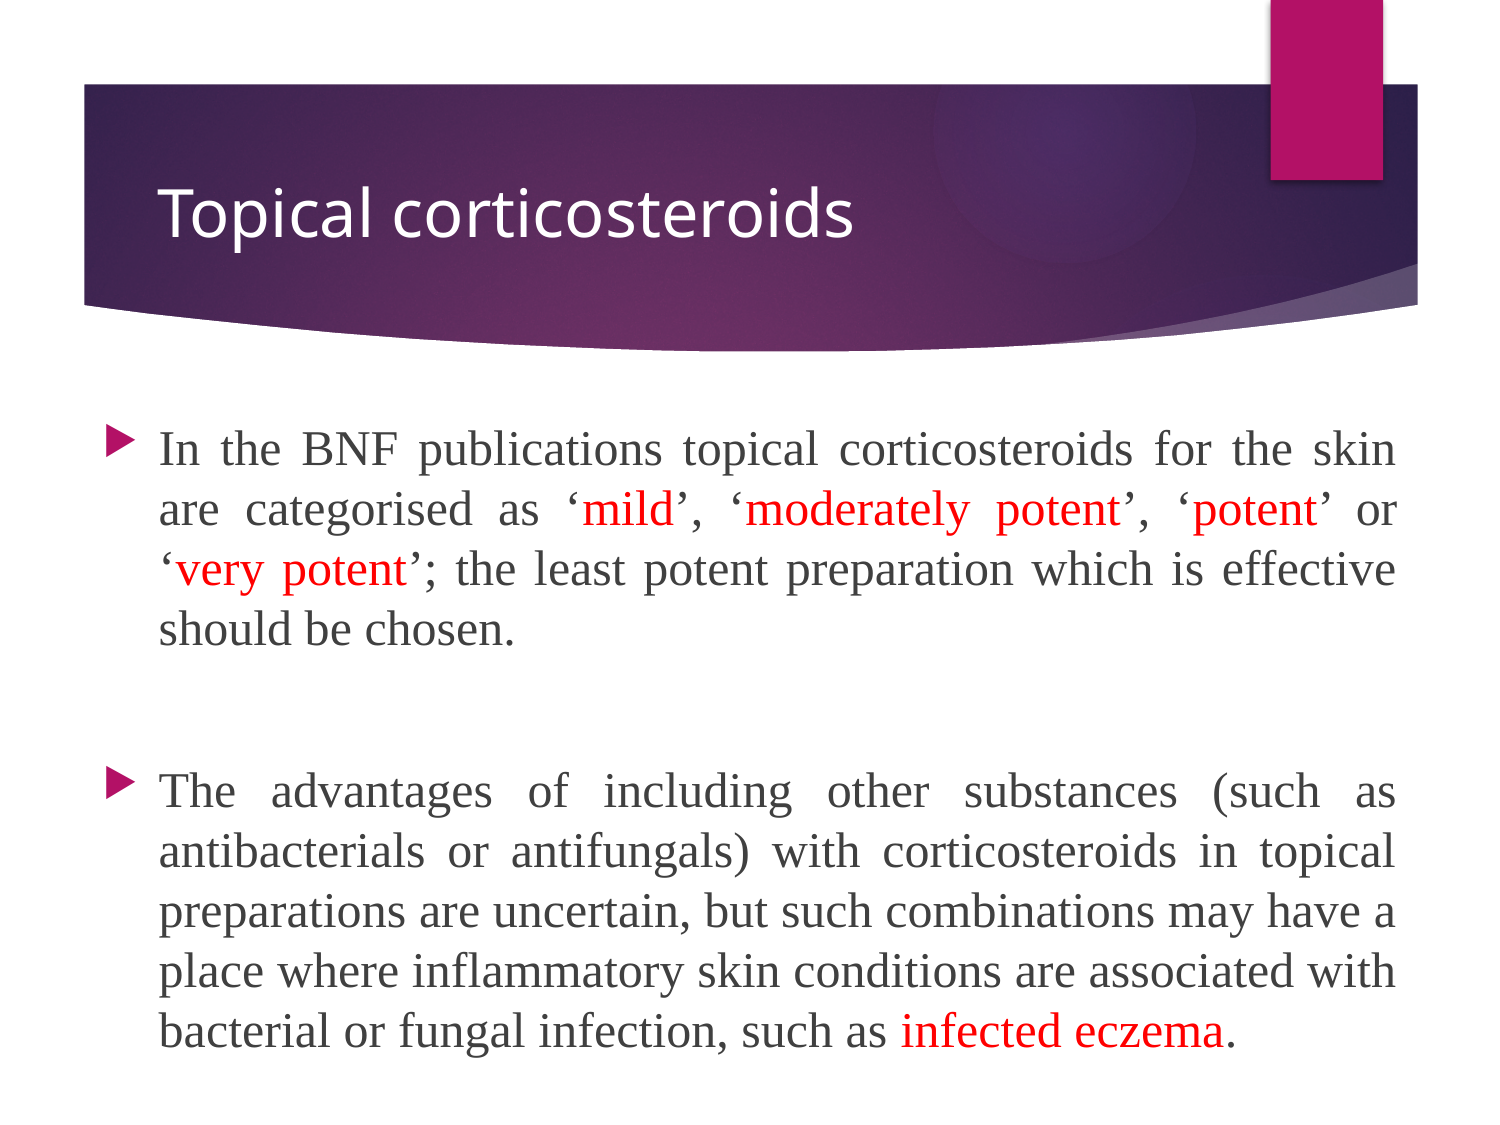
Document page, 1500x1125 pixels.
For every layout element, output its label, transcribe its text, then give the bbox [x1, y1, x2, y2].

title Topical corticosteroids [142, 152, 1183, 269]
list In the BNF publications topical corticosteroids for the skin are categorised as ‘mild’, ‘moderately potent’, ‘potent’ or ‘very potent’; the least potent preparation which is effective should be chosen. The advantages of including other substances (such as antibacterials or antifungals) with corticosteroids in topical preparations are uncertain, but such combinations may have a place where inflammatory skin conditions are associated with bacterial or fungal infection, such as infected eczema. [87, 408, 1413, 1100]
